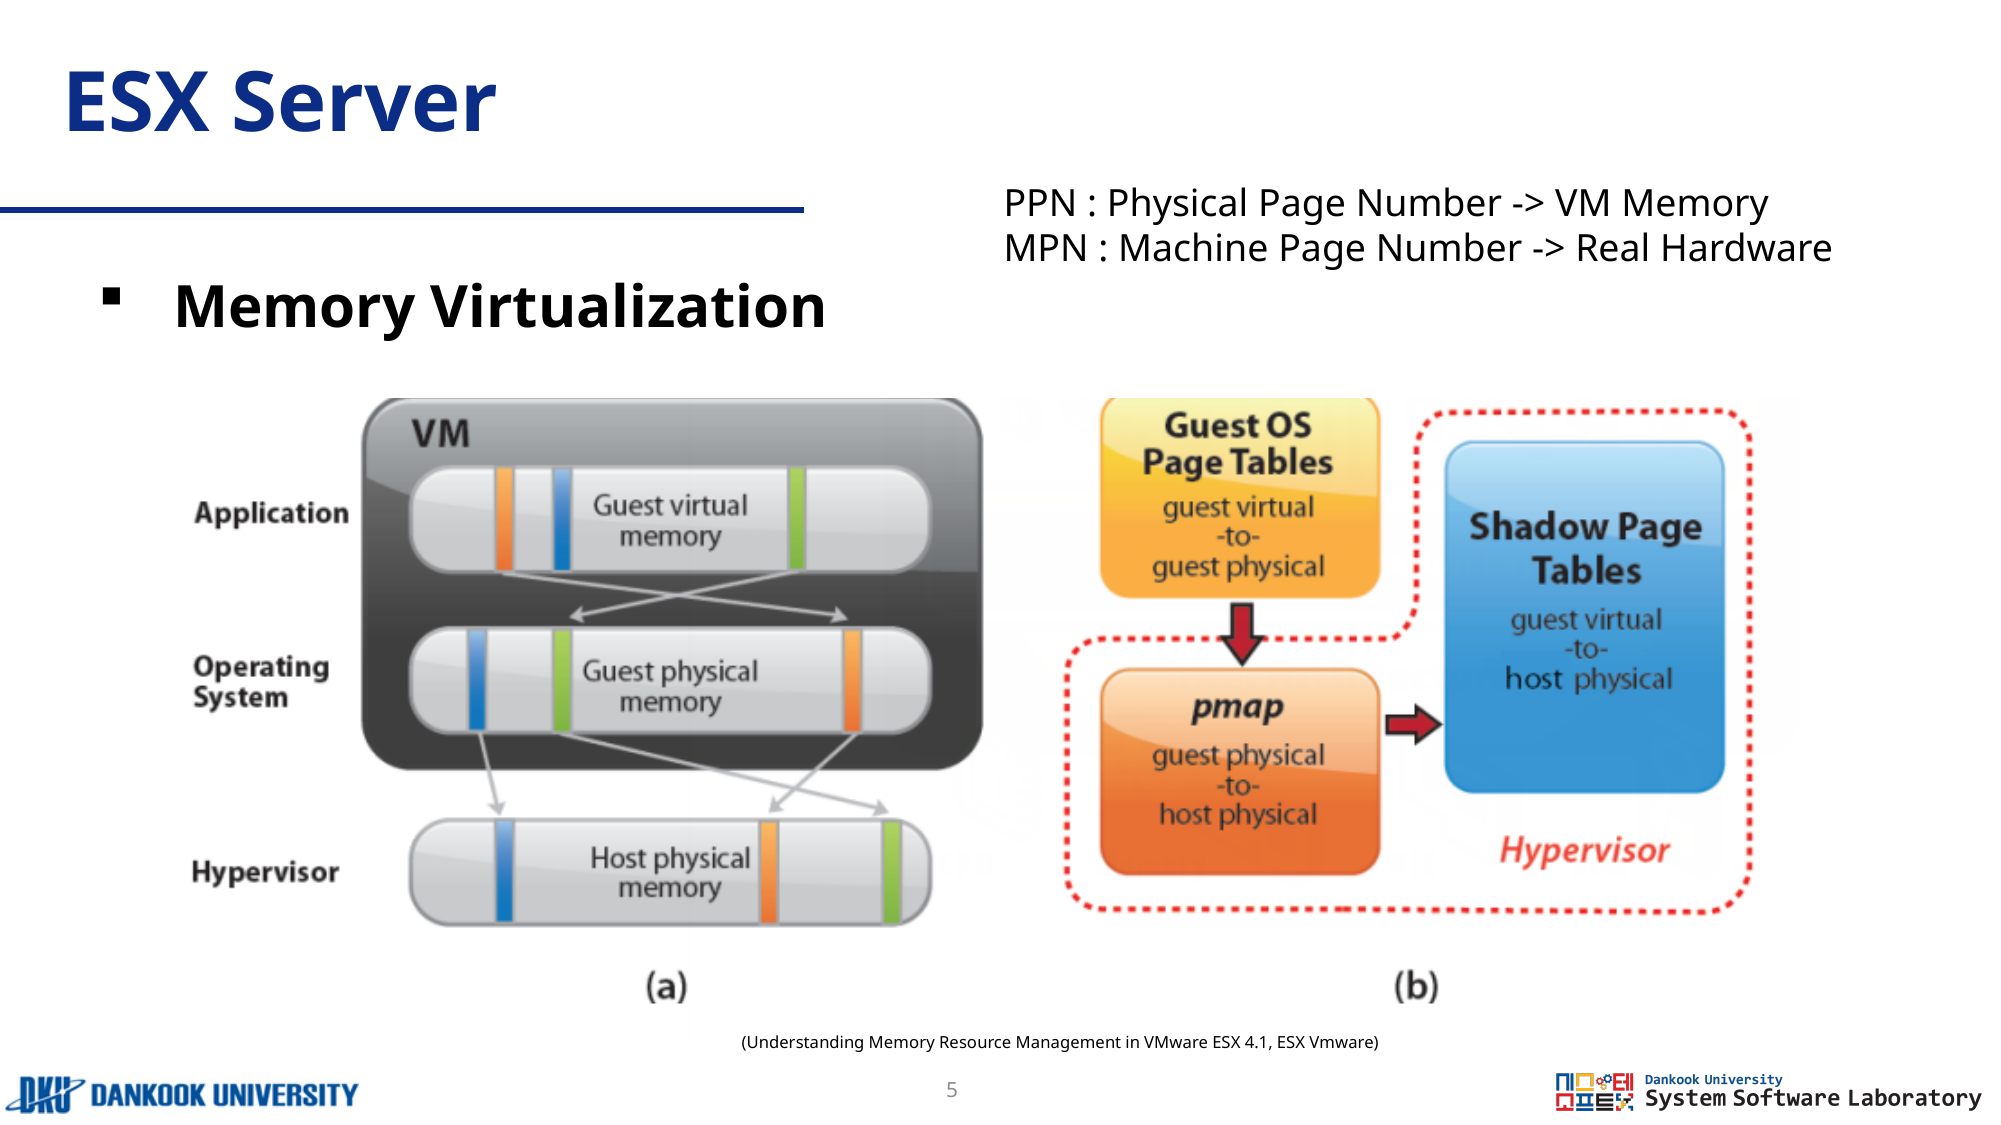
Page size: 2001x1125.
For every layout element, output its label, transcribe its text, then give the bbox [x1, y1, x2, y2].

title ESX Server [47, 36, 1504, 173]
slide_number 5 [726, 1067, 1177, 1116]
picture [5, 1076, 359, 1114]
picture [143, 398, 2001, 1125]
text_box PPN : Physical Page Number -> VM Memory MPN : Machine Page Number -> Real Hardware [913, 171, 2000, 277]
list Memory Virtualization [83, 247, 1905, 1037]
